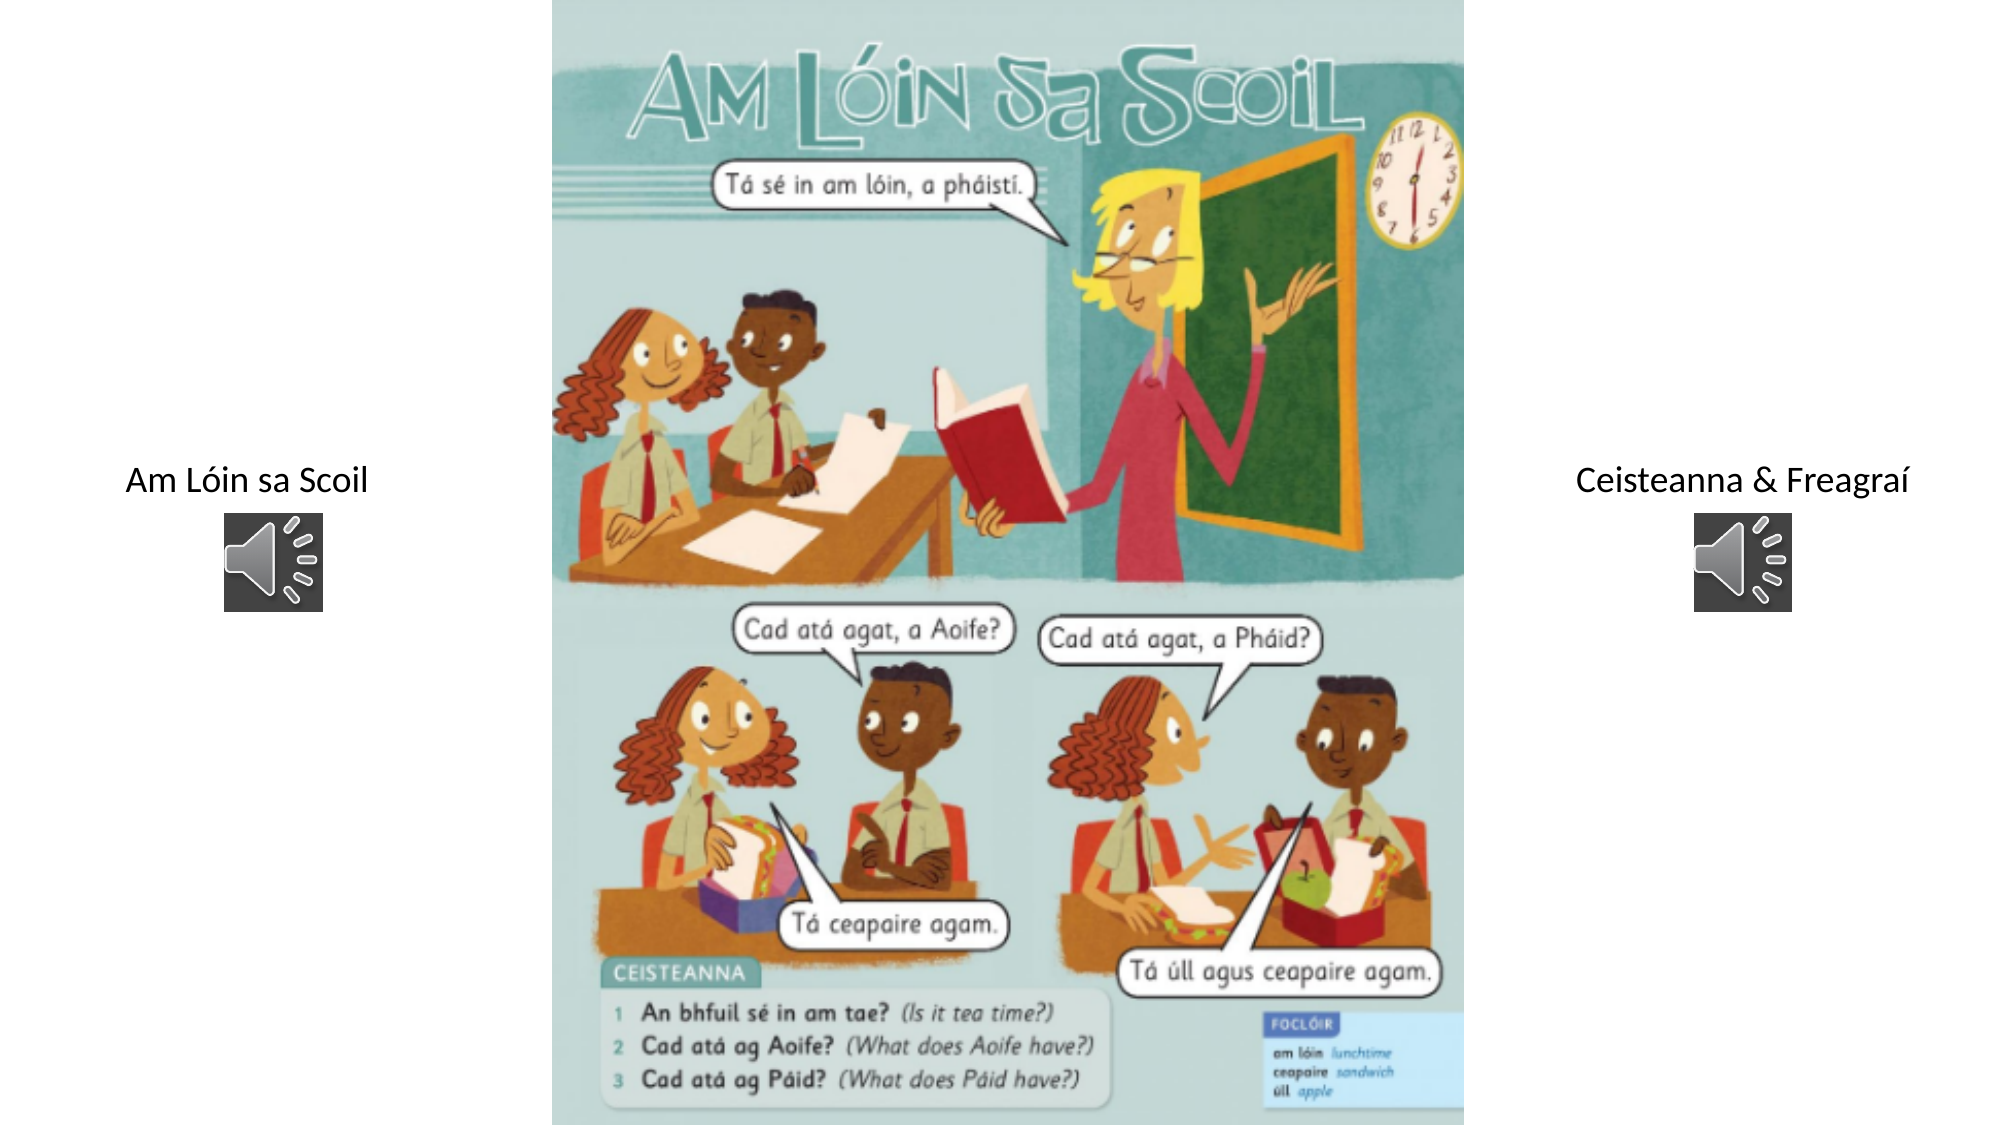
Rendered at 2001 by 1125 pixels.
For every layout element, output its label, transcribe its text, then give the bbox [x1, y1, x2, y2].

picture [552, 0, 1464, 1125]
picture [1692, 512, 1793, 613]
text_box Ceisteanna & Freagraí [1561, 447, 1925, 508]
text_box Am Lóin sa Scoil [110, 447, 384, 508]
picture [223, 512, 324, 613]
